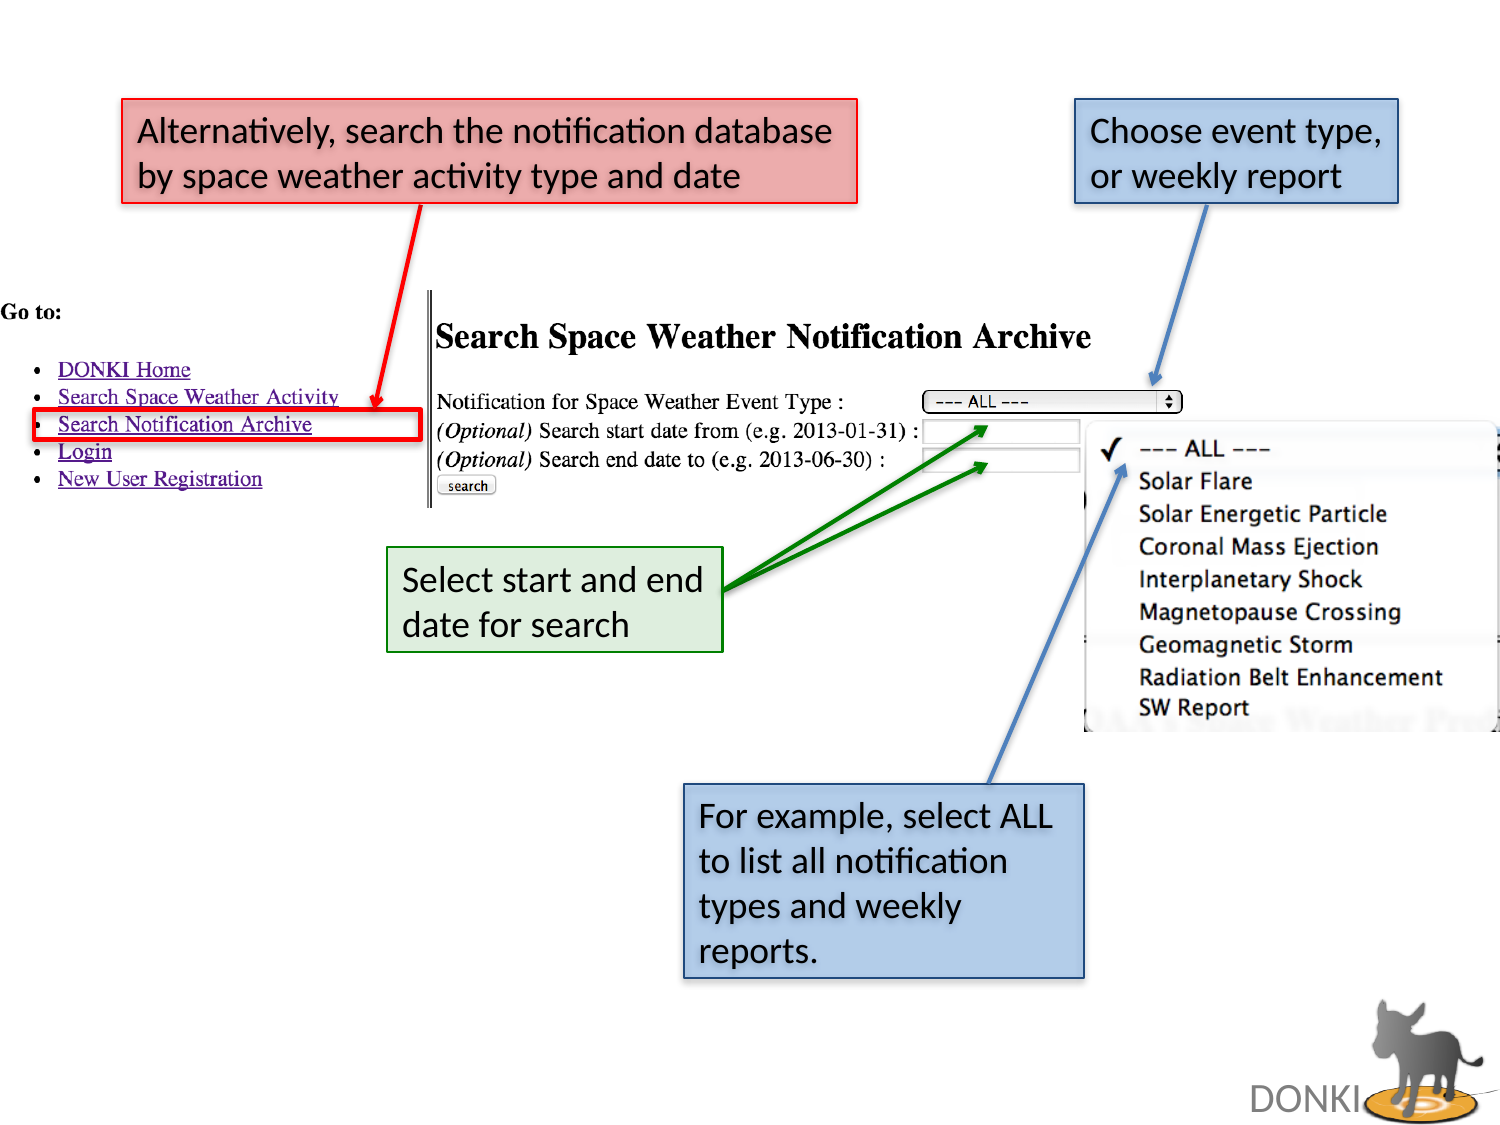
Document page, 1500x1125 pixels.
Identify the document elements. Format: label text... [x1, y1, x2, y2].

text_box Choose event type, or weekly report [1075, 98, 1398, 204]
text_box Alternatively, search the notification database by space weather activity type and date [122, 98, 858, 204]
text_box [722, 425, 989, 591]
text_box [294, 283, 500, 331]
picture [0, 289, 1500, 733]
text_box Select start and end date for search [387, 547, 723, 652]
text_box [896, 554, 1218, 693]
text_box For example, select ALL to list all notification types and weekly reports. [683, 783, 1085, 979]
picture [1359, 996, 1500, 1125]
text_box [1088, 267, 1271, 324]
text_box DONKI [1206, 1063, 1354, 1125]
